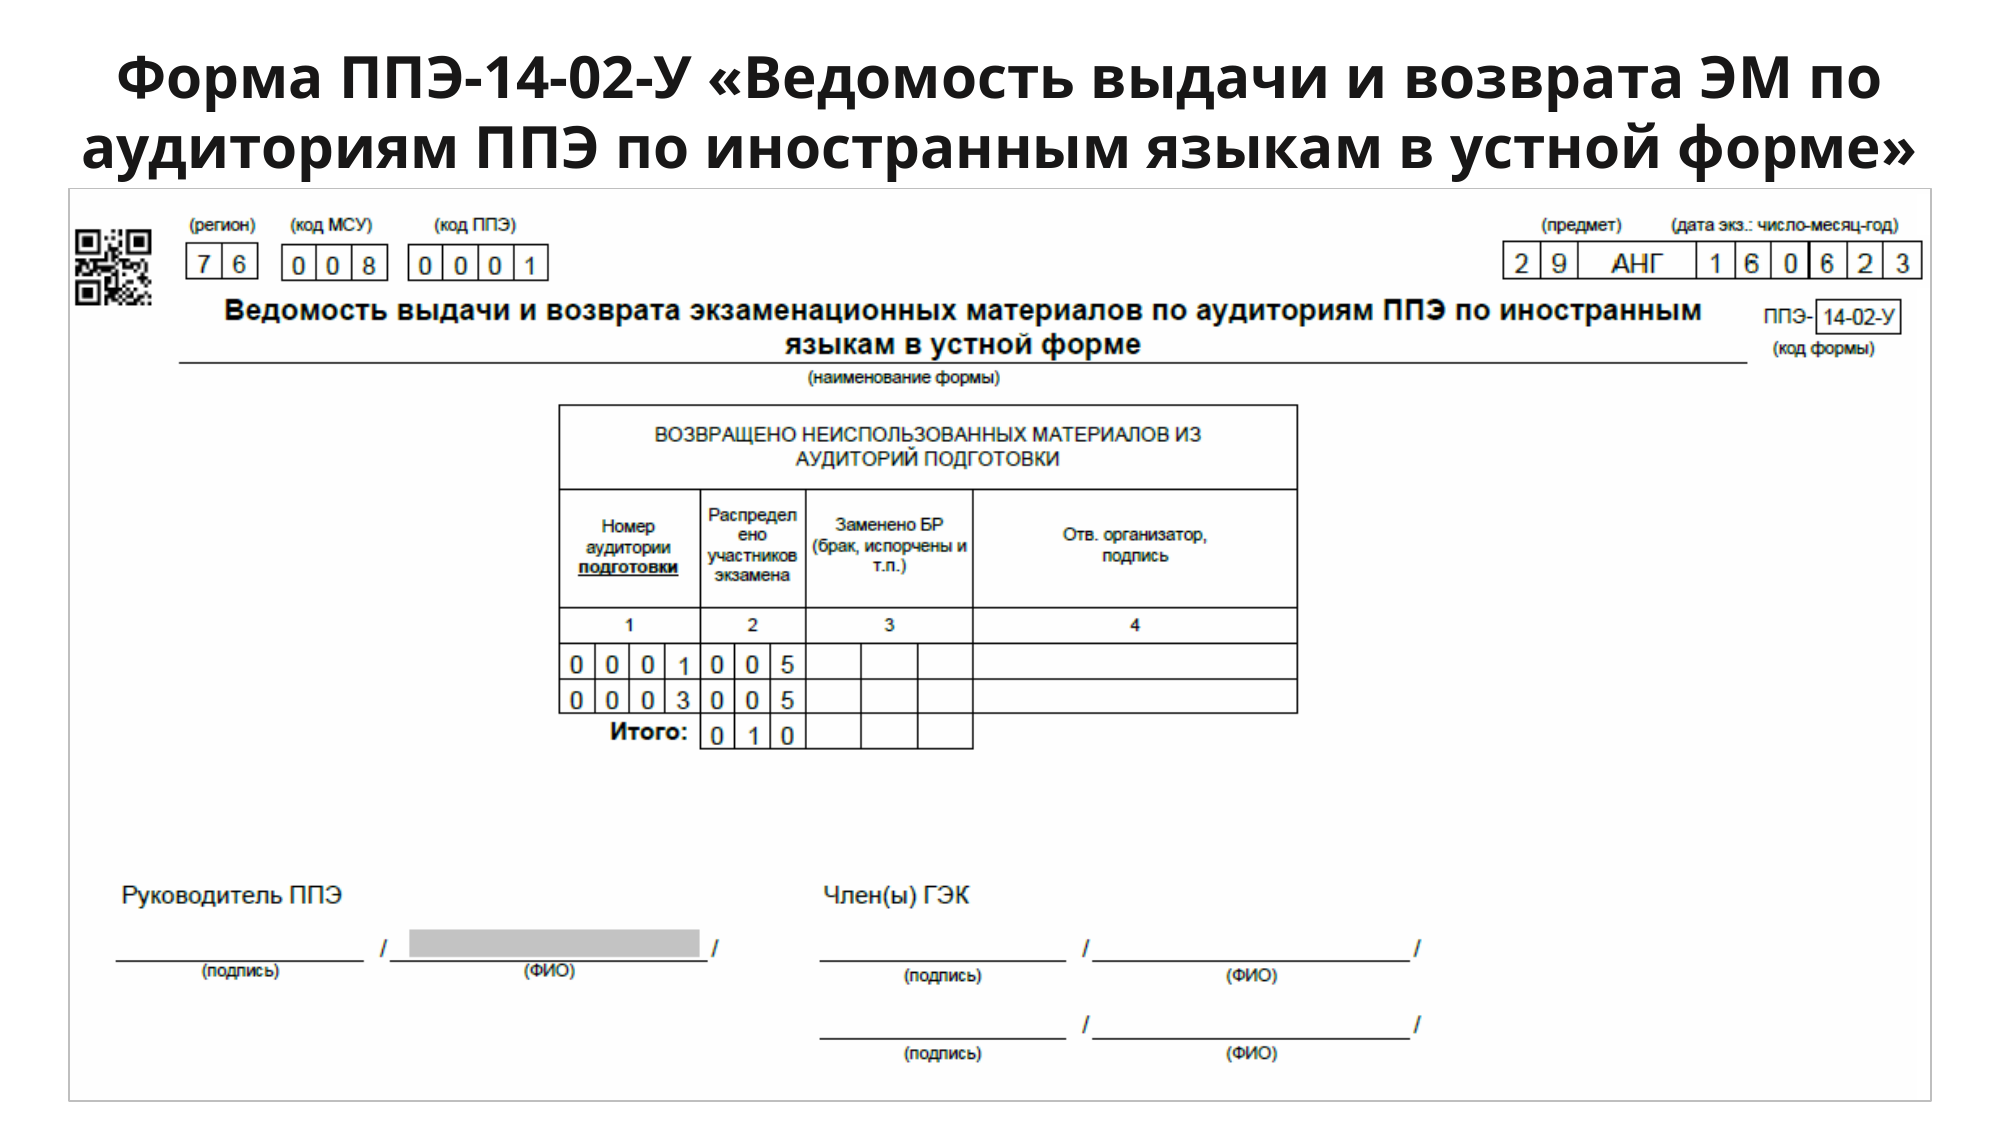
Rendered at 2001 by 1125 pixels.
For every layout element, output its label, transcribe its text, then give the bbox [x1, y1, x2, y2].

picture [69, 189, 1931, 1101]
text_box Форма ППЭ-14-02-У «Ведомость выдачи и возврата ЭМ по аудиториям ППЭ по иностранным языкам в устной форме» [0, 32, 2000, 188]
